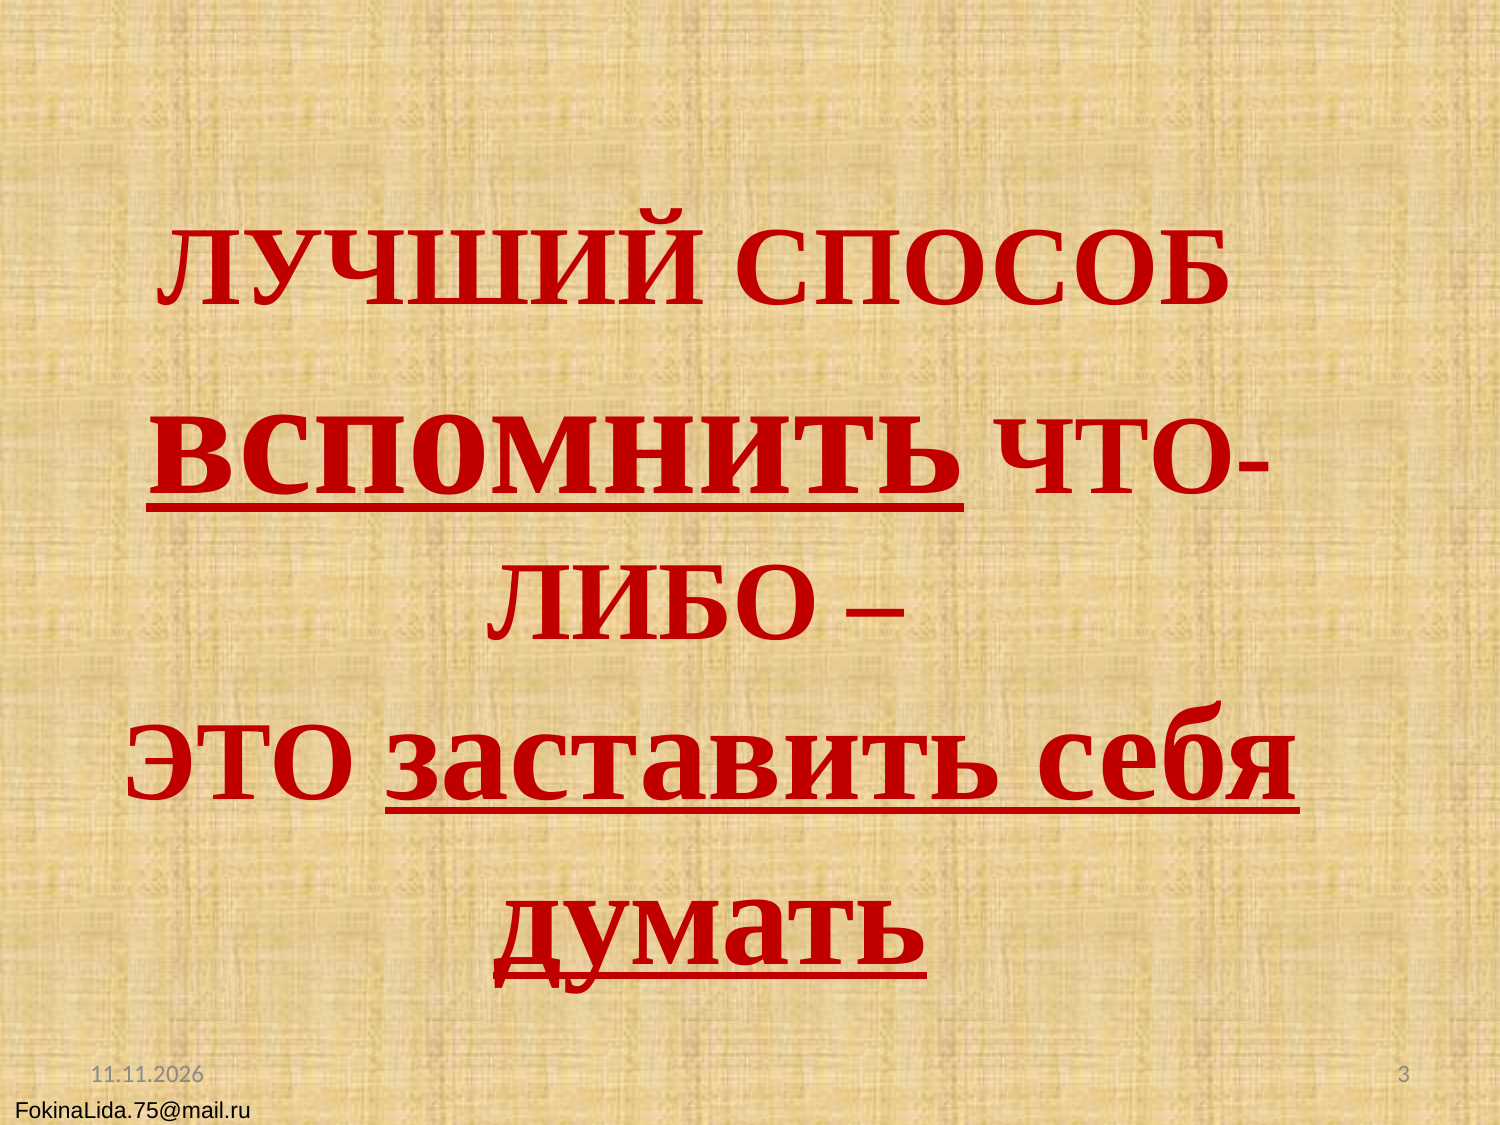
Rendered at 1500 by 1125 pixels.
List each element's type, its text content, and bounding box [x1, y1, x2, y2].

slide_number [75, 1042, 425, 1103]
slide_number 3 [1074, 1042, 1425, 1103]
picture [0, 0, 1500, 1125]
text_box ЛУЧШИЙ СПОСОБ вспомнить ЧТО-ЛИБО – ЭТО заставить себя думать [0, 184, 1421, 999]
